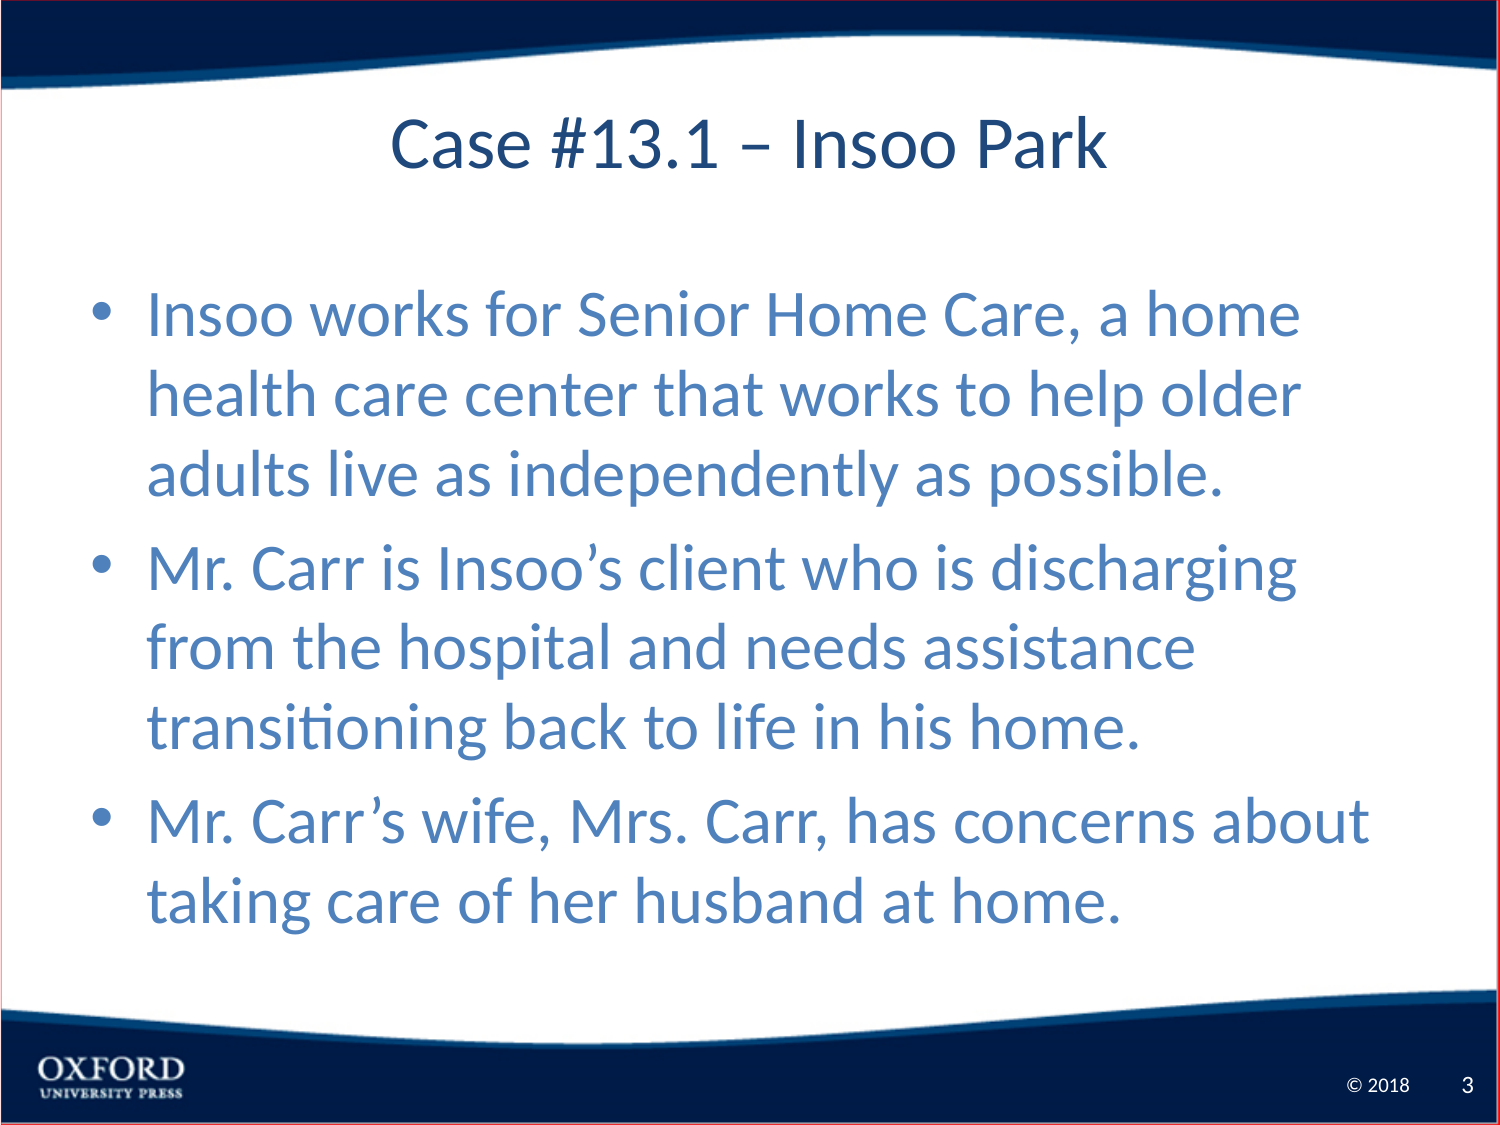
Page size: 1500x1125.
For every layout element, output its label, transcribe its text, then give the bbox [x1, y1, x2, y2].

picture [0, 0, 1500, 1125]
title Case #13.1 – Insoo Park [75, 45, 1425, 233]
list Insoo works for Senior Home Care, a home health care center that works to help older adults live as independently as possible. Mr. Carr is Insoo’s client who is discharging from the hospital and needs assistance transitioning back to life in his home. Mr. Carr’s wife, Mrs. Carr, has concerns about taking care of her husband at home. [75, 262, 1425, 1005]
